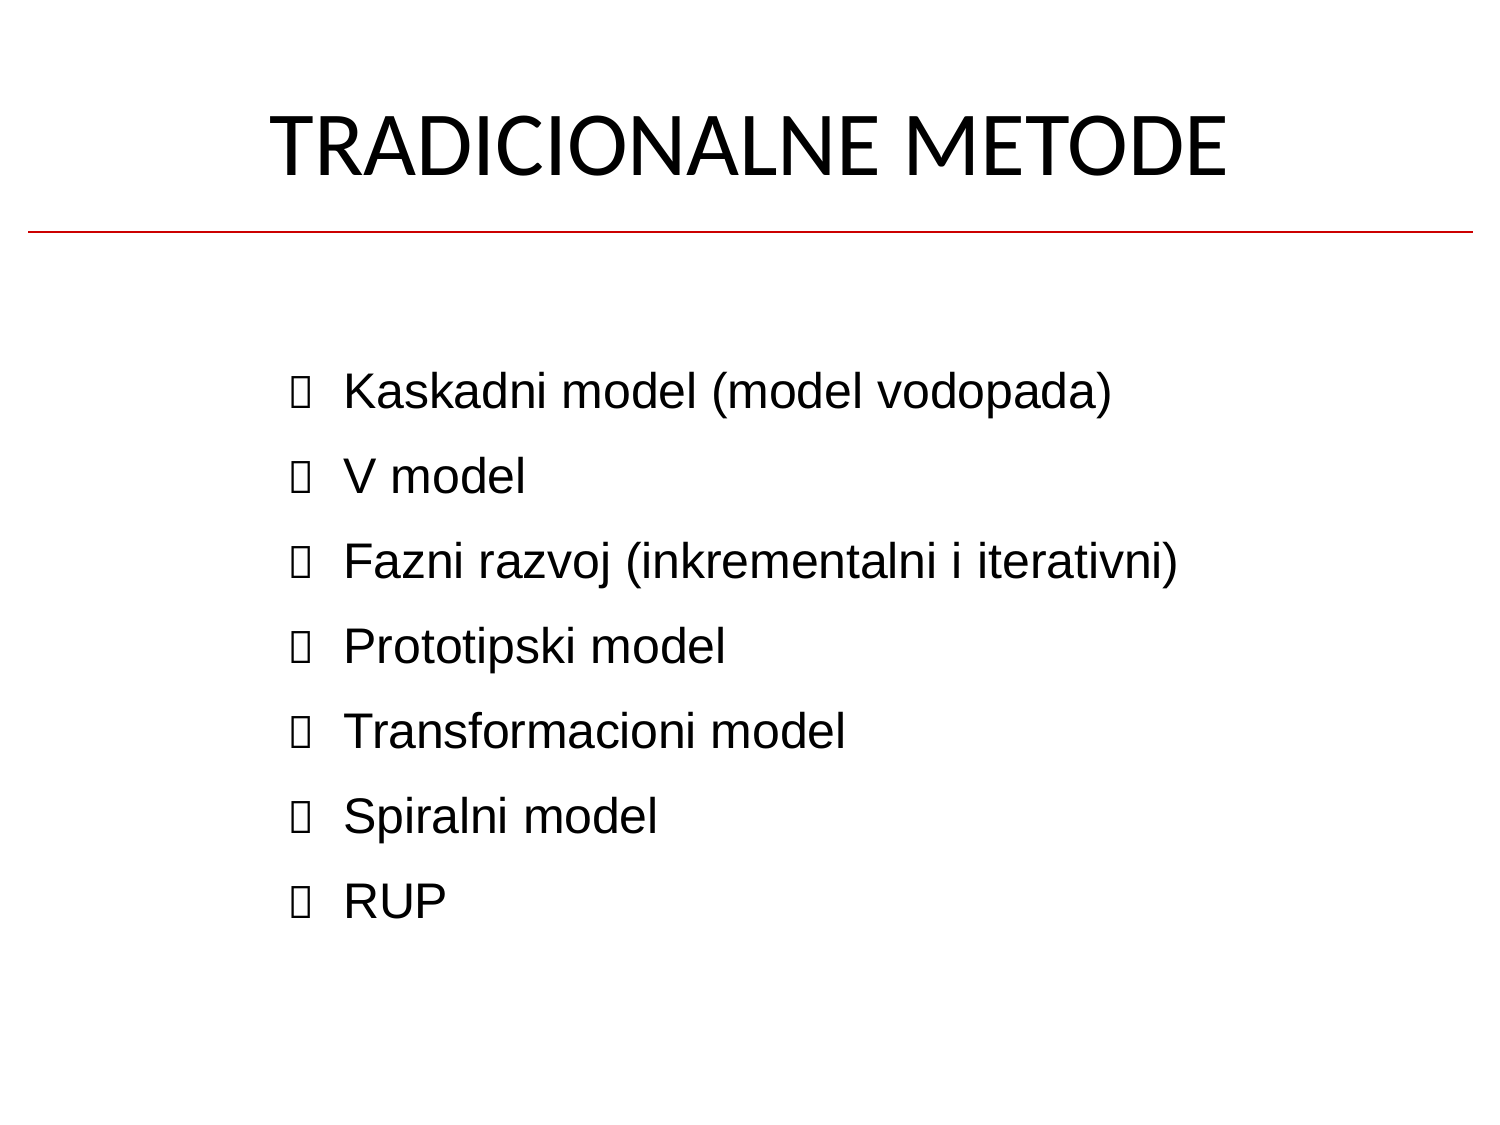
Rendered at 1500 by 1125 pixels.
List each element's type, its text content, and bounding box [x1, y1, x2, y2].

title TRADICIONALNE METODE [74, 44, 1425, 231]
list  Kaskadni model (model vodopada)  V model  Fazni razvoj (inkrementalni i iterativni)  Prototipski model  Transformacioni model  Spiralni model  RUP [74, 262, 1425, 997]
